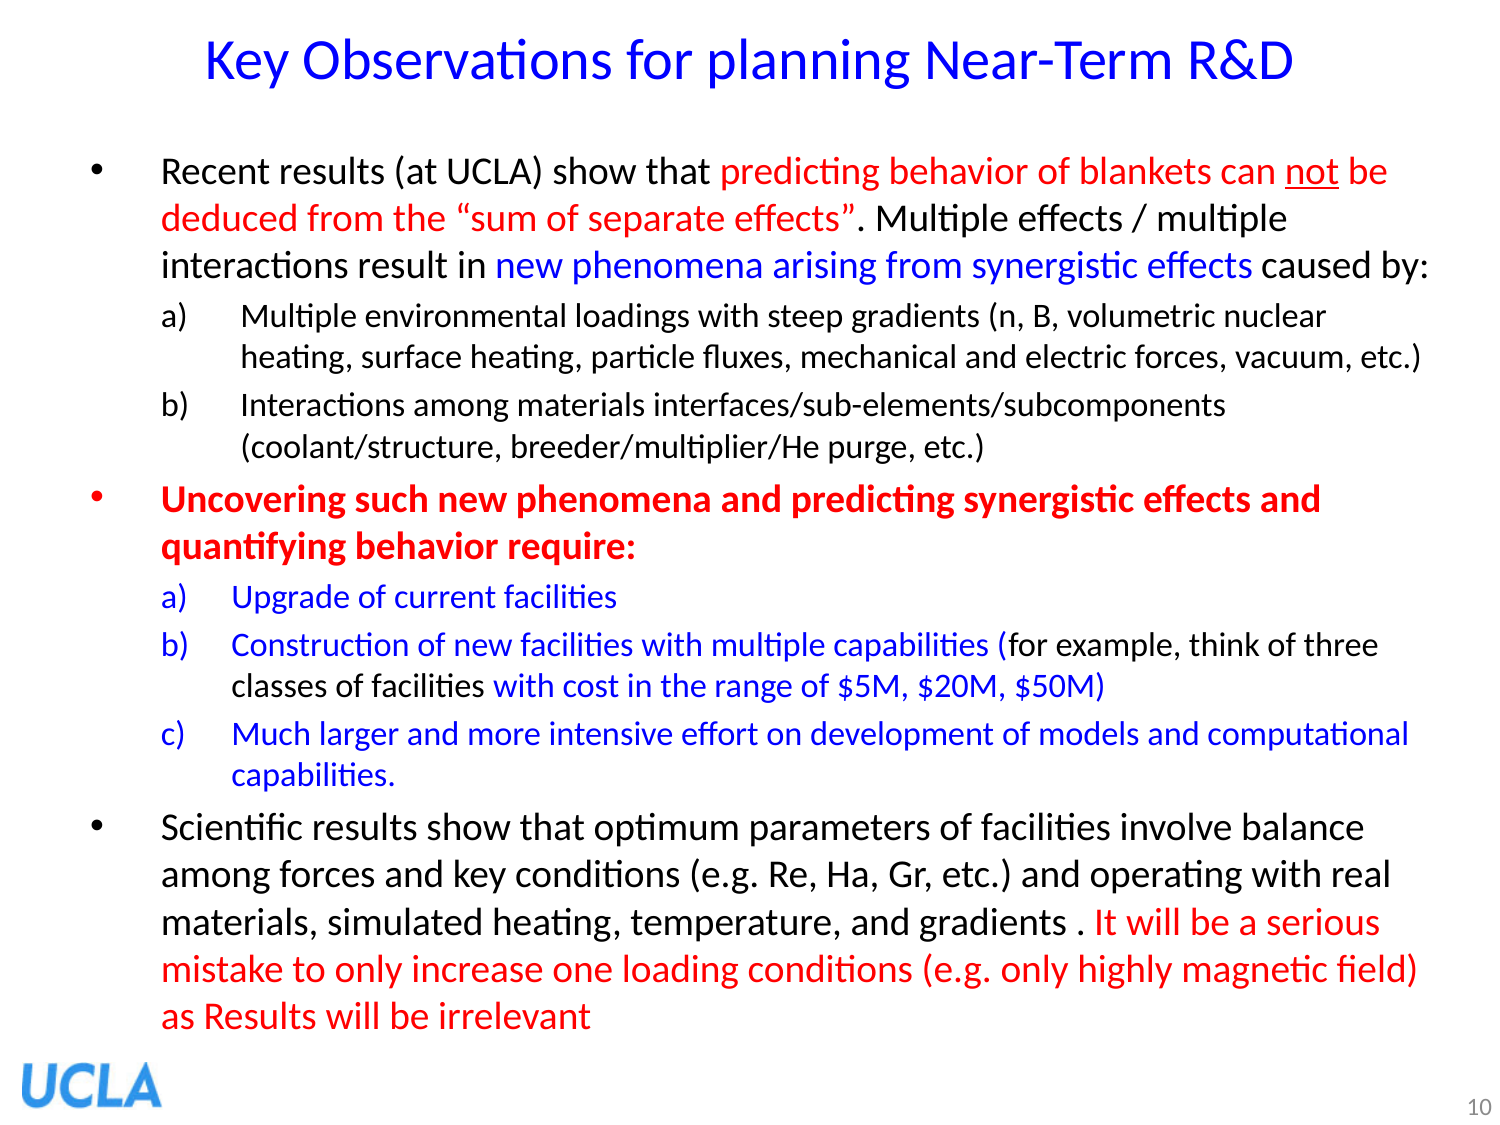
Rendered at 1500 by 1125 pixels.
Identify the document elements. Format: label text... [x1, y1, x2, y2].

title Key Observations for planning Near-Term R&D [37, 0, 1463, 125]
subtitle Recent results (at UCLA) show that predicting behavior of blankets can not be deduced from the “sum of separate effects”. Multiple effects / multiple interactions result in new phenomena arising from synergistic effects caused by: Multiple environmental loadings with steep gradients (n, B, volumetric nuclear heating, surface heating, particle fluxes, mechanical and electric forces, vacuum, etc.) Interactions among materials interfaces/sub-elements/subcomponents (coolant/structure, breeder/multiplier/He purge, etc.) Uncovering such new phenomena and predicting synergistic effects and quantifying behavior require: Upgrade of current facilities Construction of new facilities with multiple capabilities (for example, think of three classes of facilities with cost in the range of $5M, $20M, $50M) Much larger and more intensive effort on development of models and computational capabilities. Scientific results show that optimum parameters of facilities involve balance among forces and key conditions (e.g. Re, Ha, Gr, etc.) and operating with real materials, simulated heating, temperature, and gradients . It will be a serious mistake to only increase one loading conditions (e.g. only highly magnetic field) as Results will be irrelevant [75, 137, 1450, 1075]
picture [22, 1062, 163, 1110]
slide_number 10 [1157, 1074, 1500, 1125]
